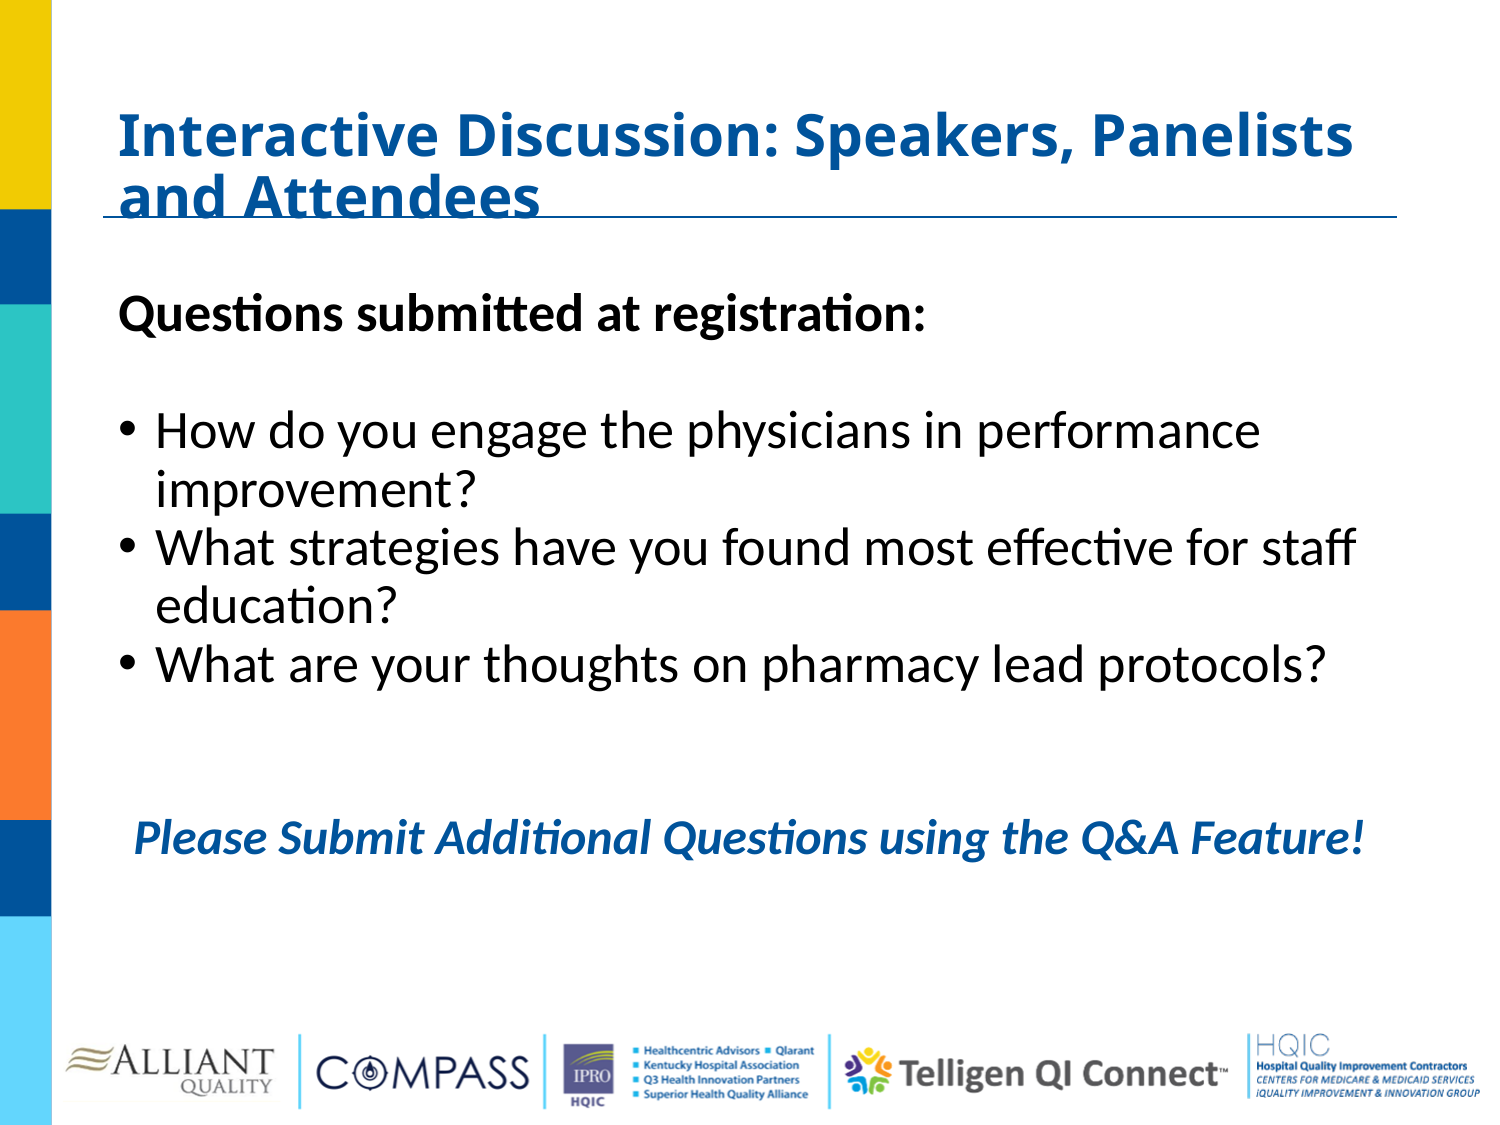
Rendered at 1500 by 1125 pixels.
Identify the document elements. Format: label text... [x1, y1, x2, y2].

title Interactive Discussion: Speakers, Panelists and Attendees [103, 59, 1475, 278]
list Questions submitted at registration: How do you engage the physicians in performance improvement? What strategies have you found most effective for staff education? What are your thoughts on pharmacy lead protocols? Please Submit Additional Questions using the Q&A Feature! [103, 277, 1397, 992]
picture [61, 1007, 1487, 1122]
